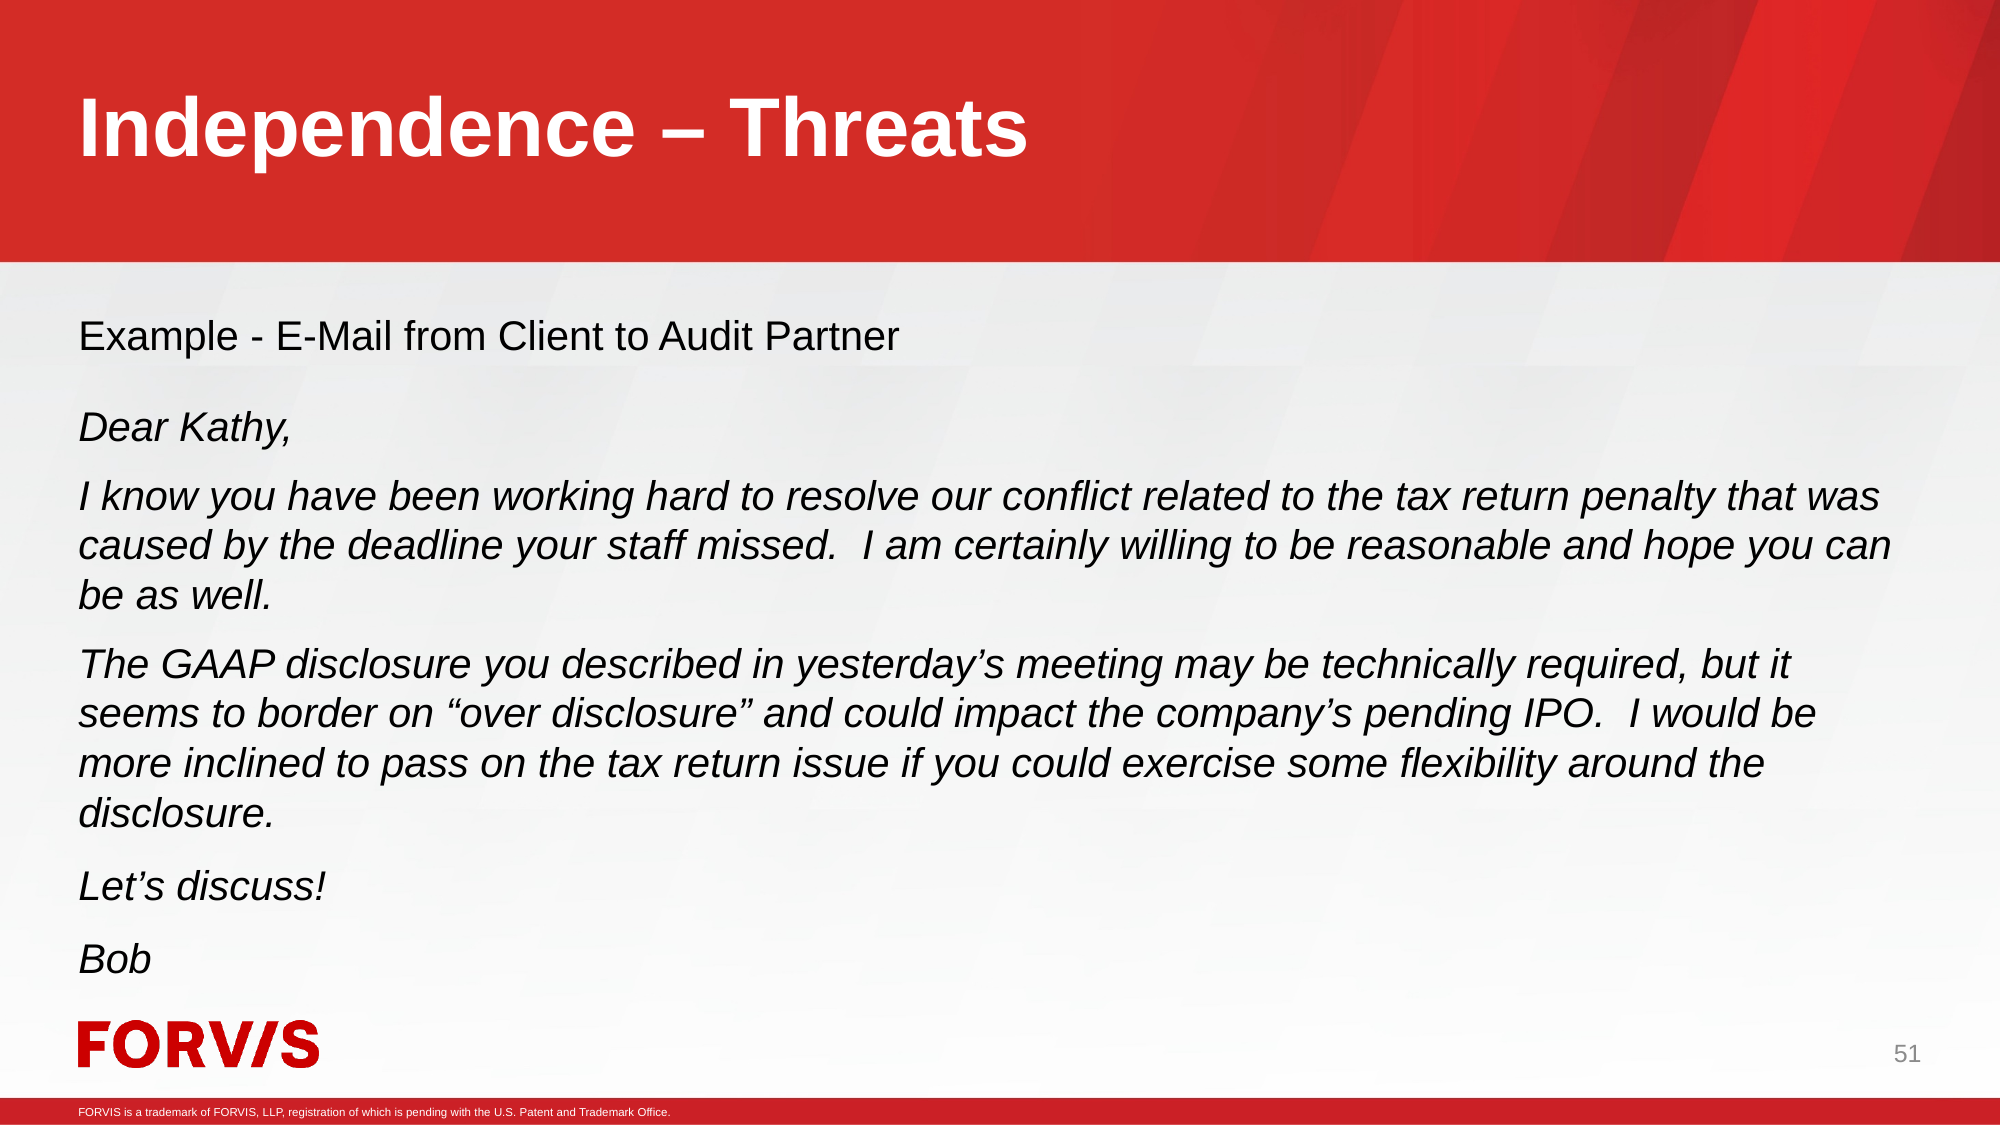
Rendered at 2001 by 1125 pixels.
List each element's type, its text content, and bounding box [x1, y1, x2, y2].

title Independence – Threats [78, 0, 1922, 259]
picture [0, 0, 2000, 1125]
list Example - E-Mail from Client to Audit Partner Dear Kathy, I know you have been working hard to resolve our conflict related to the tax return penalty that was caused by the deadline your staff missed. I am certainly willing to be reasonable and hope you can be as well. The GAAP disclosure you described in yesterday’s meeting may be technically required, but it seems to border on “over disclosure” and could impact the company’s pending IPO. I would be more inclined to pass on the tax return issue if you could exercise some flexibility around the disclosure. Let’s discuss! Bob [78, 301, 1922, 991]
slide_number 51 [1471, 1046, 1922, 1068]
